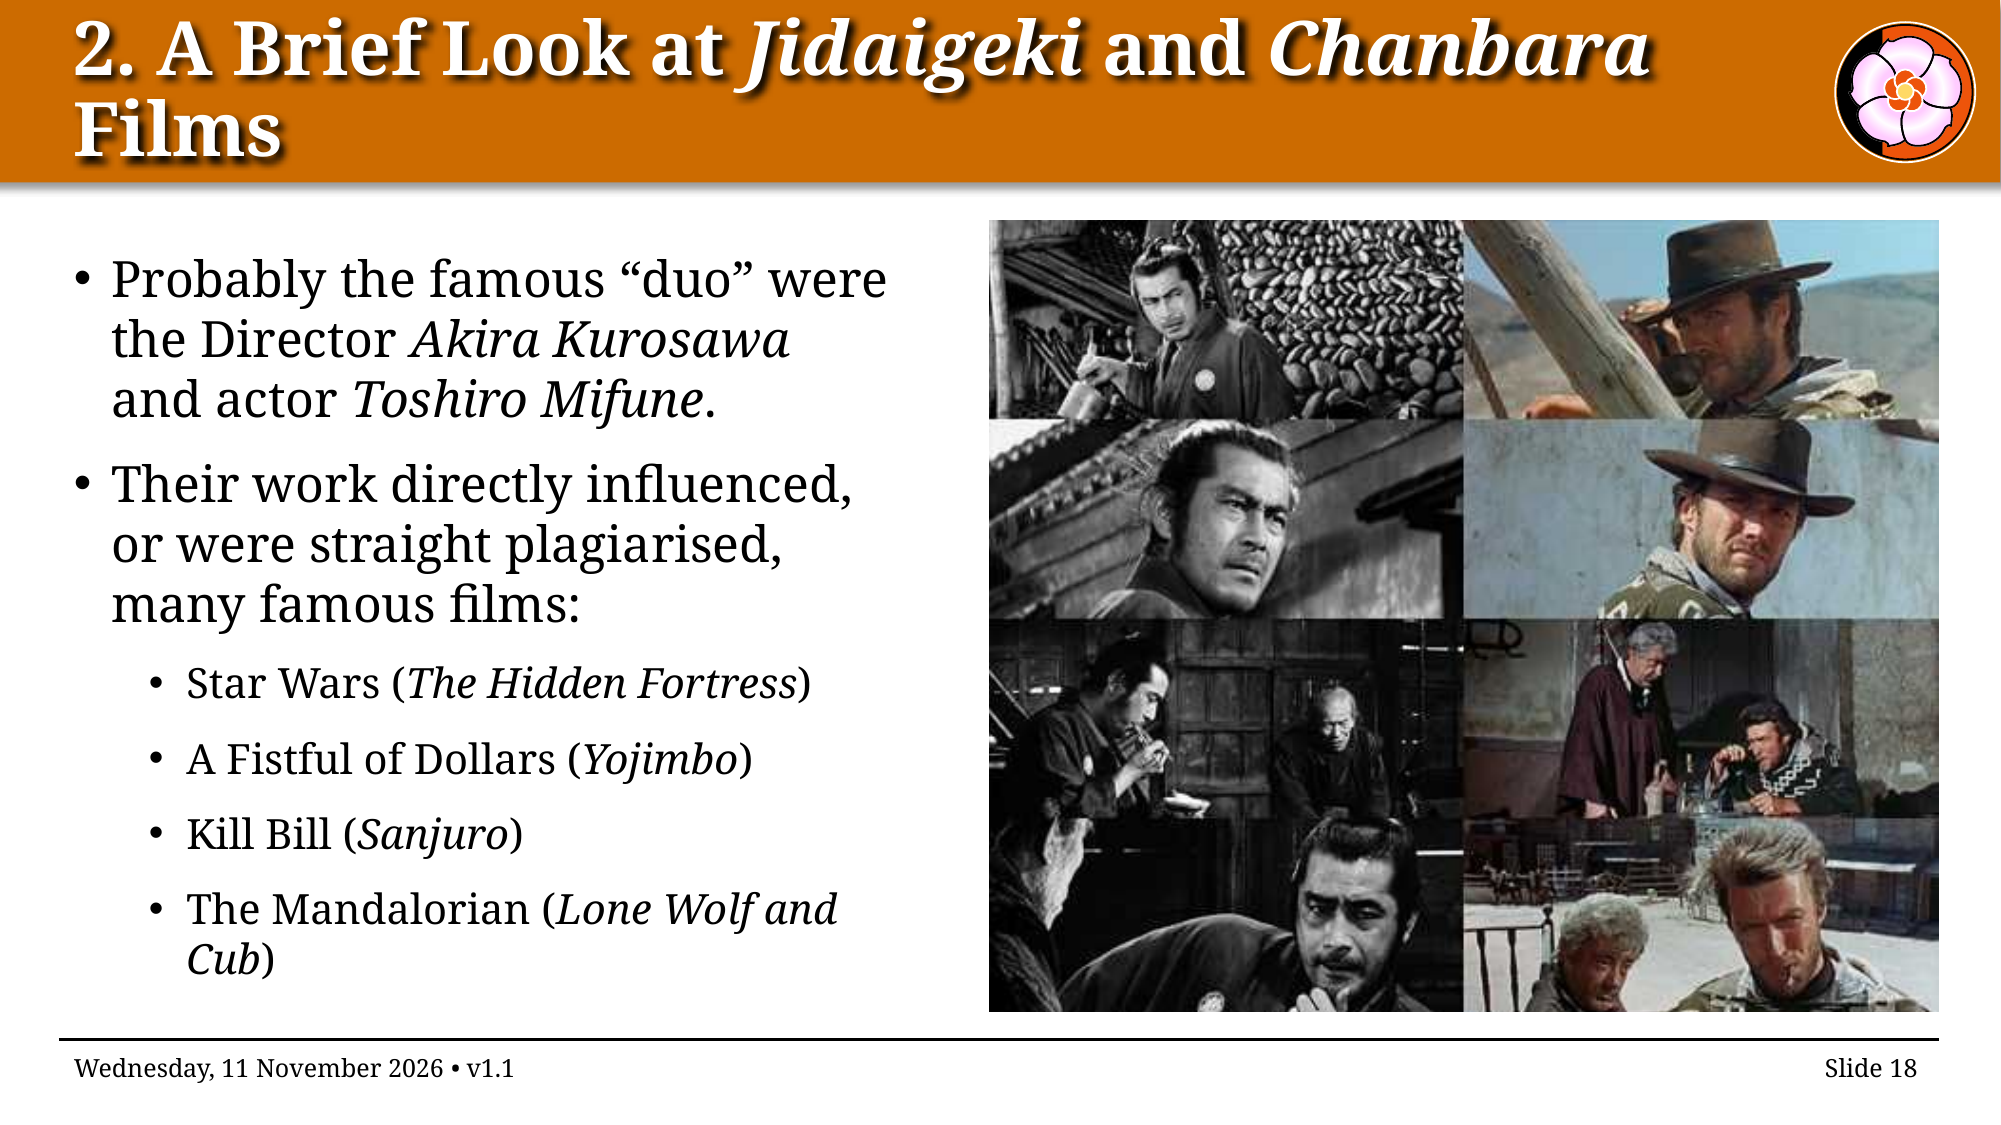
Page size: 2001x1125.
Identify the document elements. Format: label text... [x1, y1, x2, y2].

title 2. A Brief Look at Jidaigeki and Chanbara Films [58, 18, 1809, 164]
list Probably the famous “duo” were the Director Akira Kurosawa and actor Toshiro Mifune. Their work directly influenced, or were straight plagiarised, many famous films: Star Wars (The Hidden Fortress) A Fistful of Dollars (Yojimbo) Kill Bill (Sanjuro) The Mandalorian (Lone Wolf and Cub) [58, 239, 910, 1012]
picture [988, 220, 1939, 1012]
